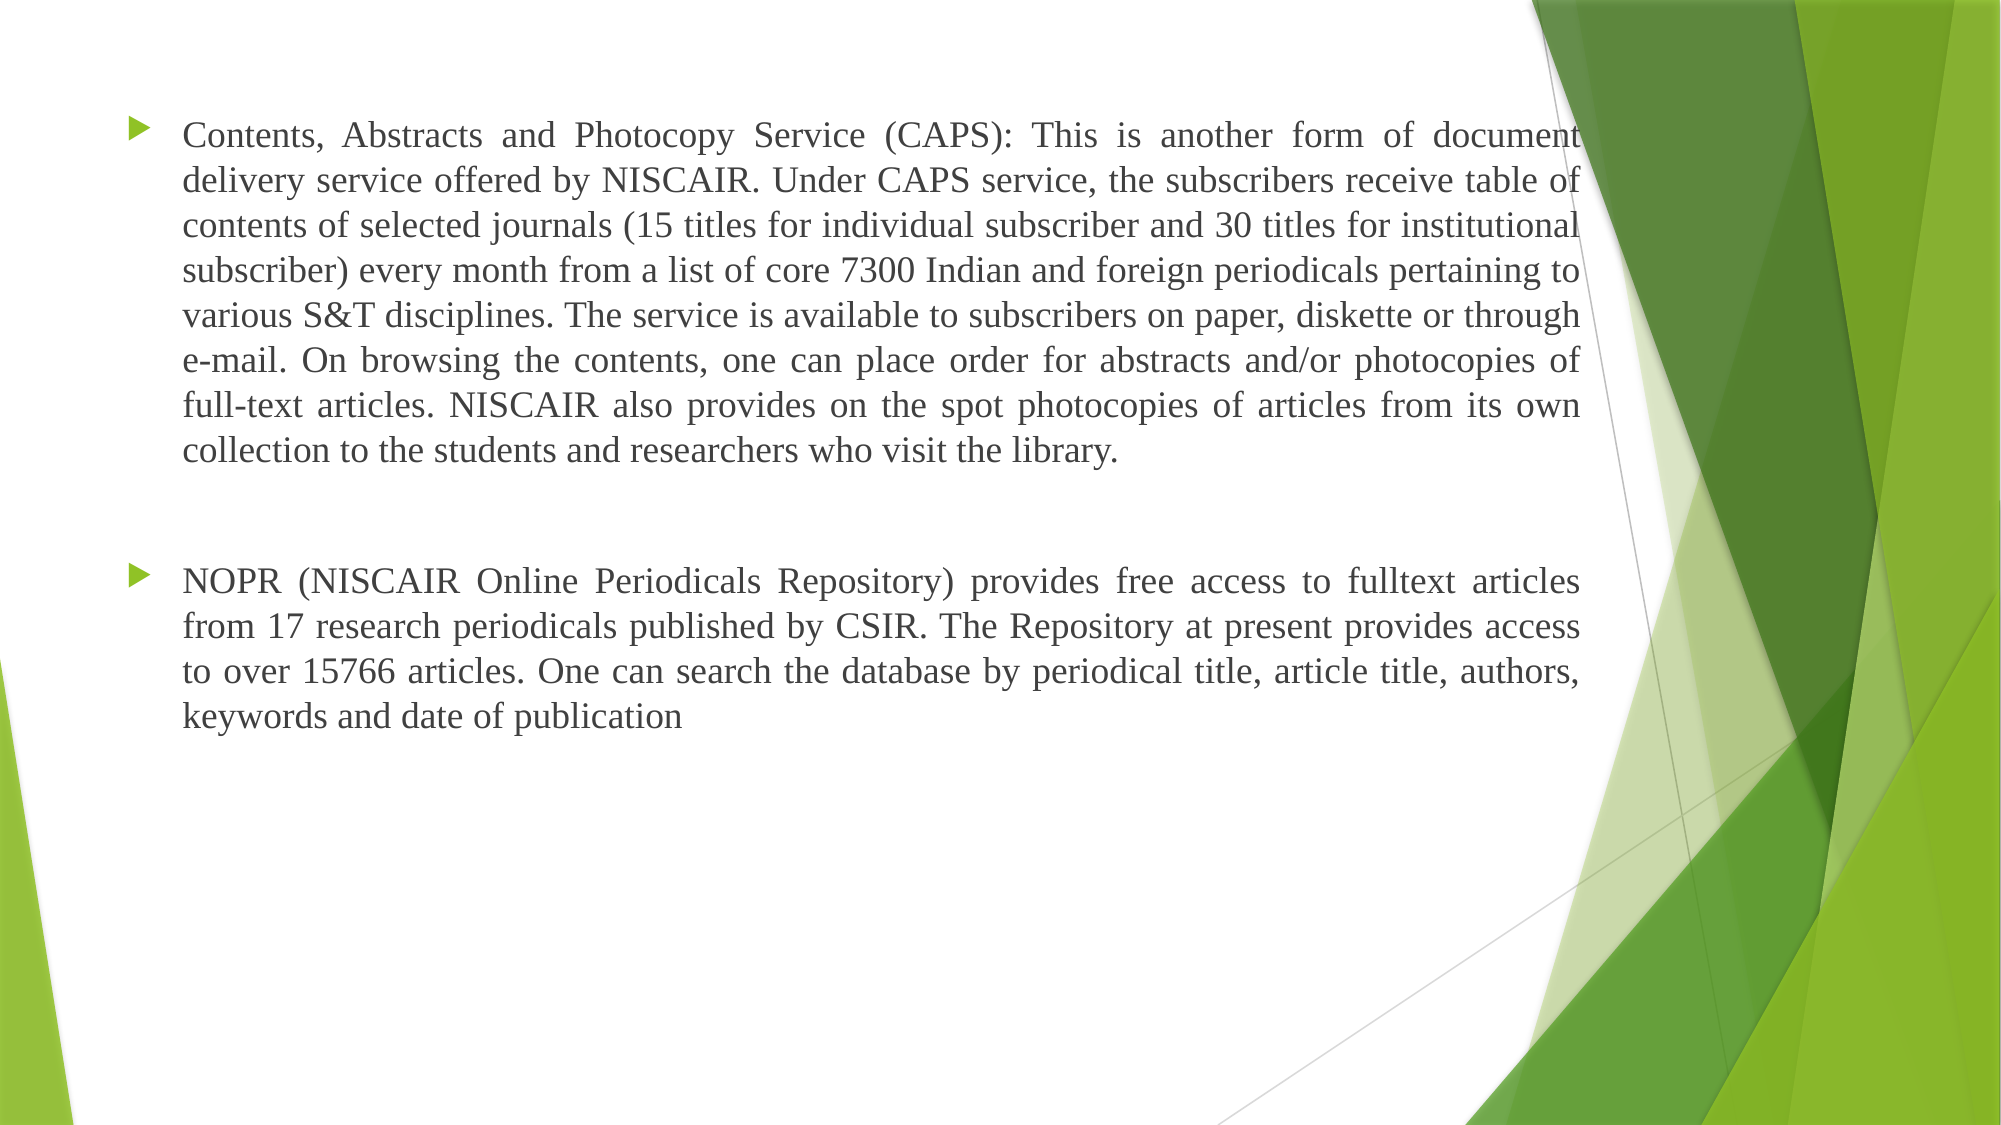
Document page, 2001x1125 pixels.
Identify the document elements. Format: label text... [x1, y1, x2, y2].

list Contents, Abstracts and Photocopy Service (CAPS): This is another form of document delivery service offered by NISCAIR. Under CAPS service, the subscribers receive table of contents of selected journals (15 titles for individual subscriber and 30 titles for institutional subscriber) every month from a list of core 7300 Indian and foreign periodicals pertaining to various S&T disciplines. The service is available to subscribers on paper, diskette or through e-mail. On browsing the contents, one can place order for abstracts and/or photocopies of full-text articles. NISCAIR also provides on the spot photocopies of articles from its own collection to the students and researchers who visit the library. NOPR (NISCAIR Online Periodicals Repository) provides free access to fulltext articles from 17 research periodicals published by CSIR. The Repository at present provides access to over 15766 articles. One can search the database by periodical title, article title, authors, keywords and date of publication [111, 102, 1598, 1033]
